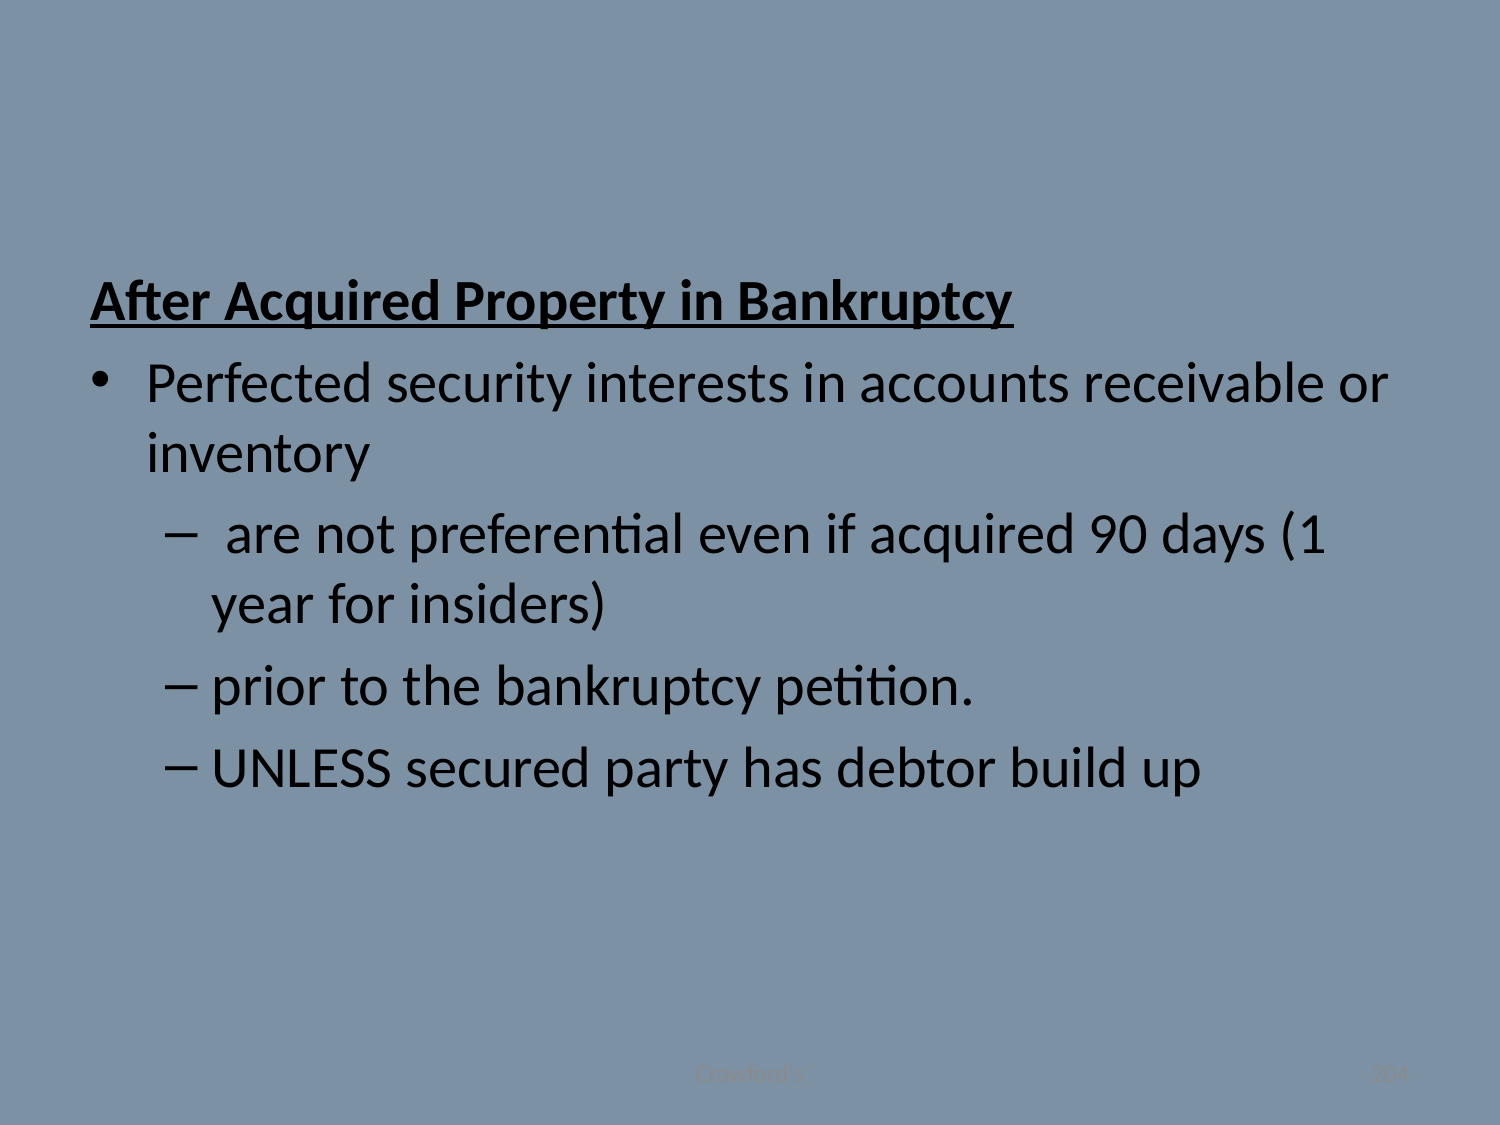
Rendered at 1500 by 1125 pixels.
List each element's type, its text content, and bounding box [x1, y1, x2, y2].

slide_number 204 [1074, 1042, 1425, 1103]
footer Crawford's [512, 1042, 988, 1103]
list After Acquired Property in Bankruptcy Perfected security interests in accounts receivable or inventory are not preferential even if acquired 90 days (1 year for insiders) prior to the bankruptcy petition. UNLESS secured party has debtor build up [75, 137, 1425, 1005]
